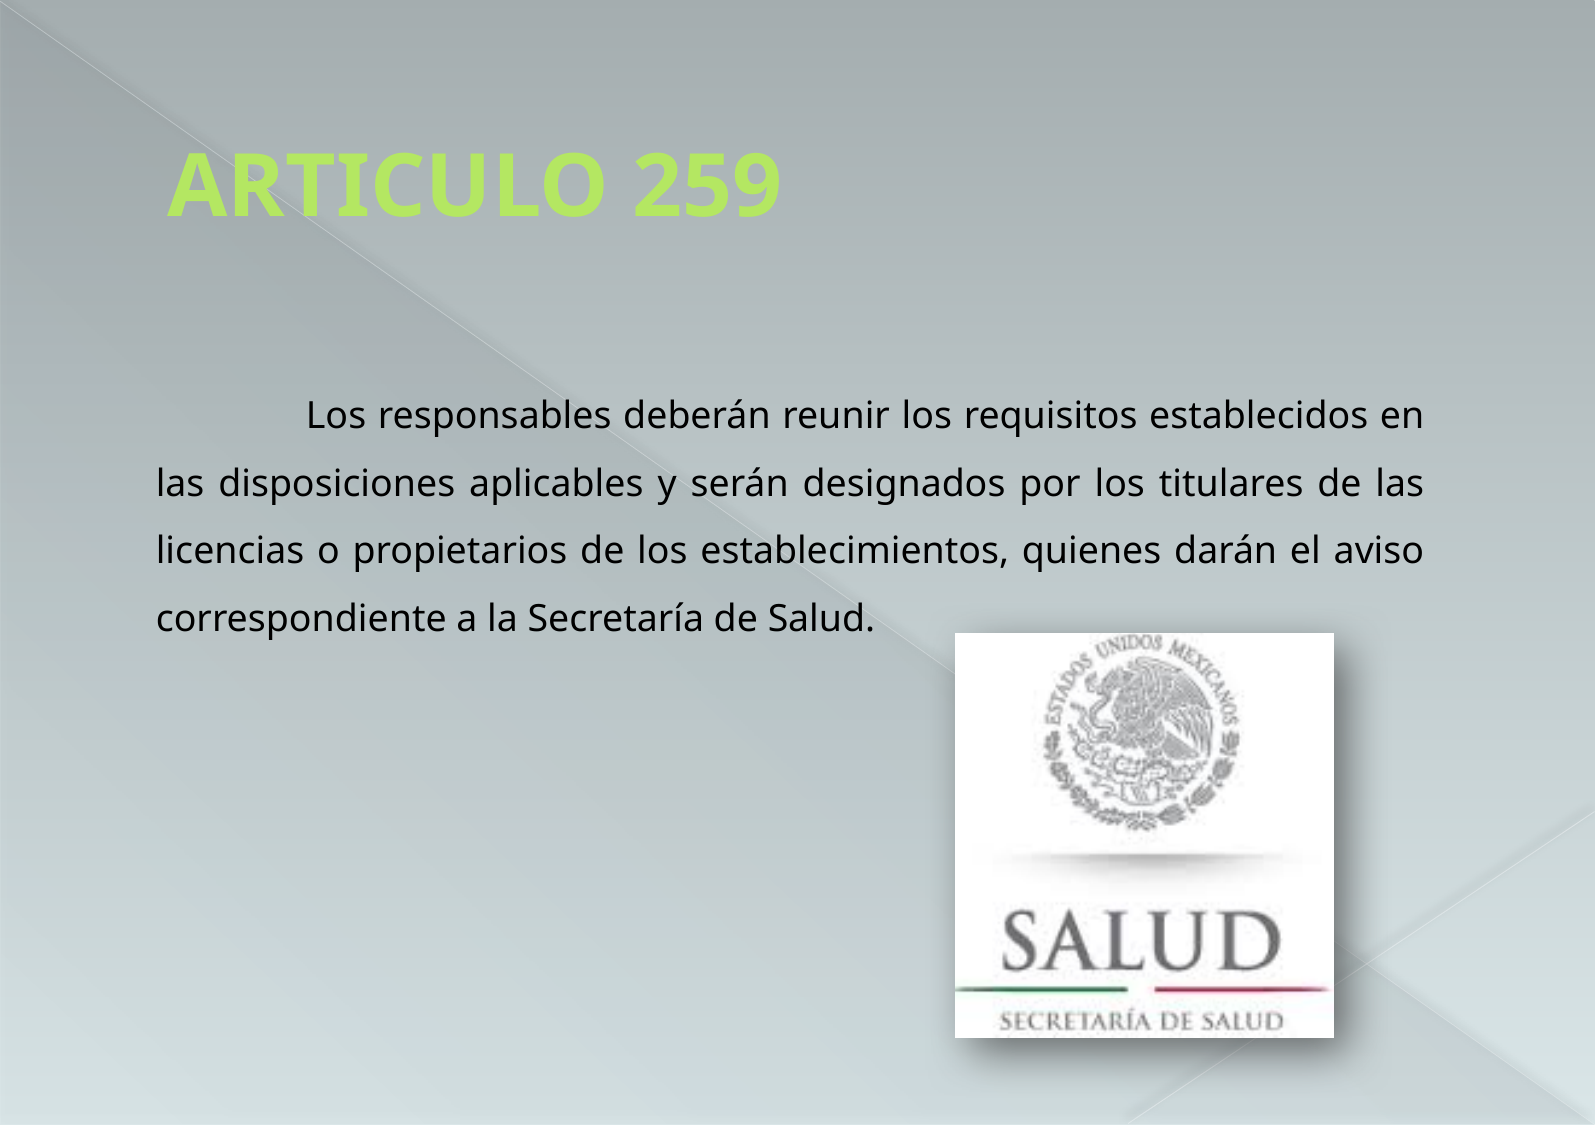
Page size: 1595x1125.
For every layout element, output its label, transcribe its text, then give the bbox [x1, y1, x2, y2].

text_box Los responsables deberán reunir los requisitos establecidos en las disposiciones aplicables y serán designados por los titulares de las licencias o propietarios de los establecimientos, quienes darán el aviso correspondiente a la Secretaría de Salud. [141, 361, 1441, 647]
picture [955, 633, 1334, 1039]
title ARTICULO 259 [73, 66, 1509, 296]
